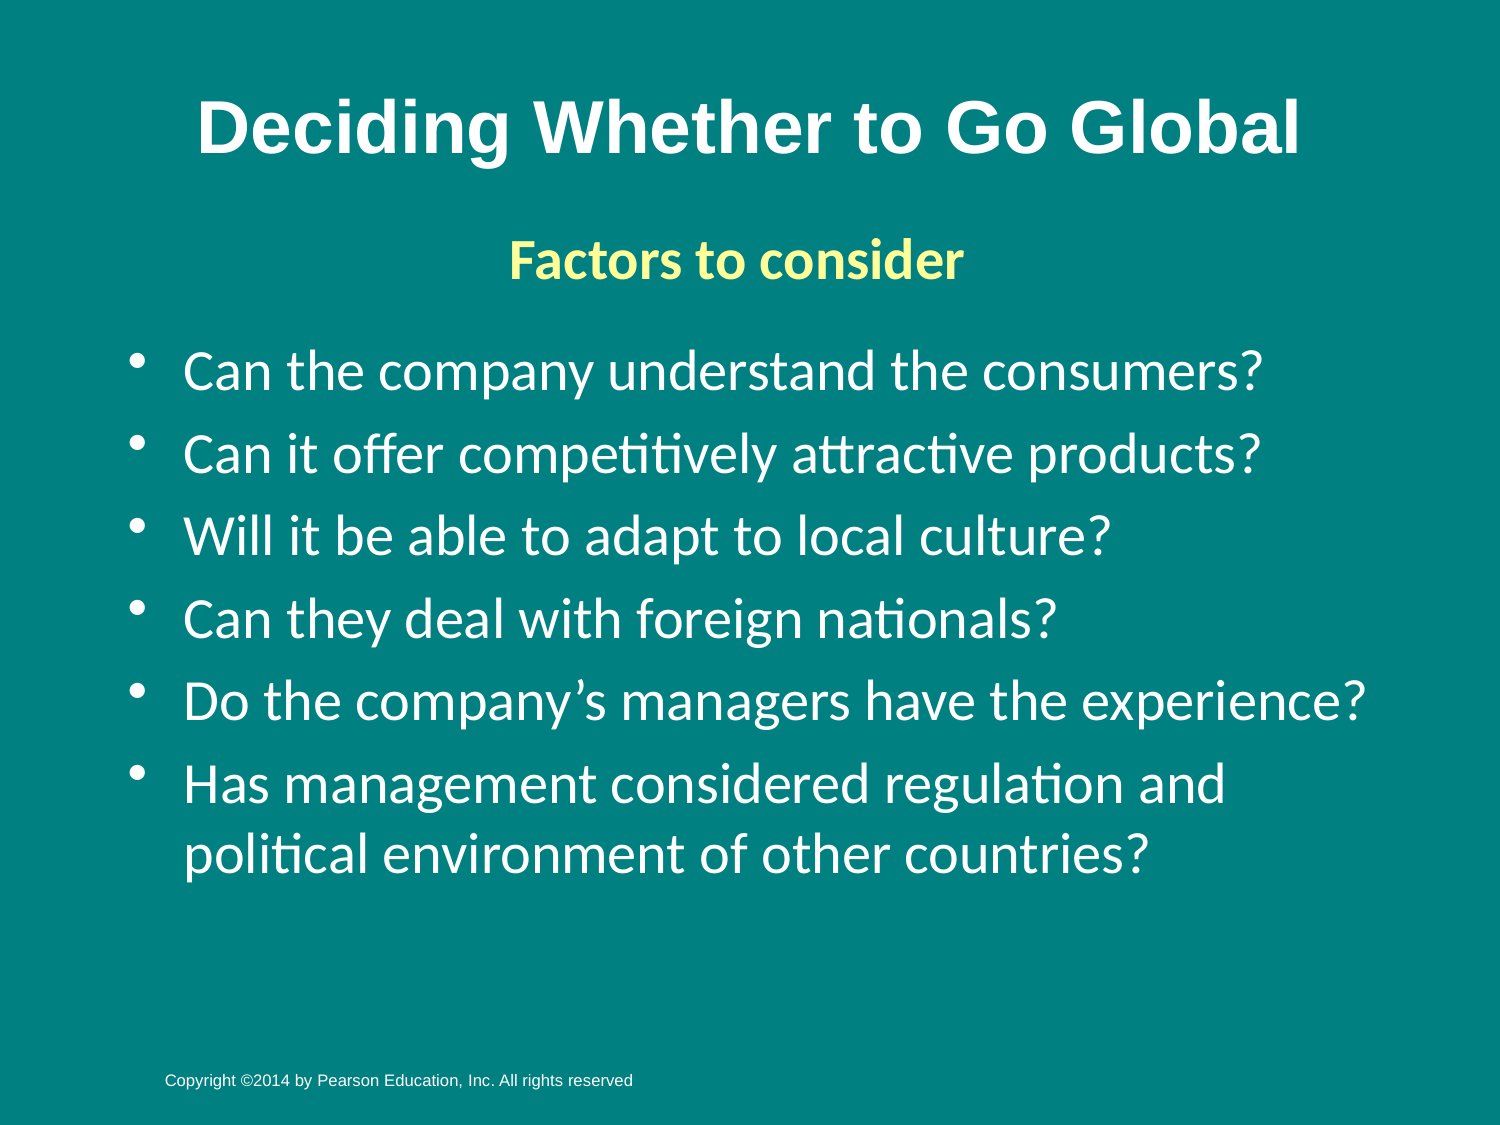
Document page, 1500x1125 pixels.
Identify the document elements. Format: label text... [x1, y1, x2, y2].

list Can the company understand the consumers? Can it offer competitively attractive products? Will it be able to adapt to local culture? Can they deal with foreign nationals? Do the company’s managers have the experience? Has management considered regulation and political environment of other countries? [112, 324, 1388, 1076]
title Deciding Whether to Go Global [112, 37, 1388, 226]
list Factors to consider [149, 224, 1326, 288]
text_box Copyright ©2014 by Pearson Education, Inc. All rights reserved [149, 1062, 813, 1098]
